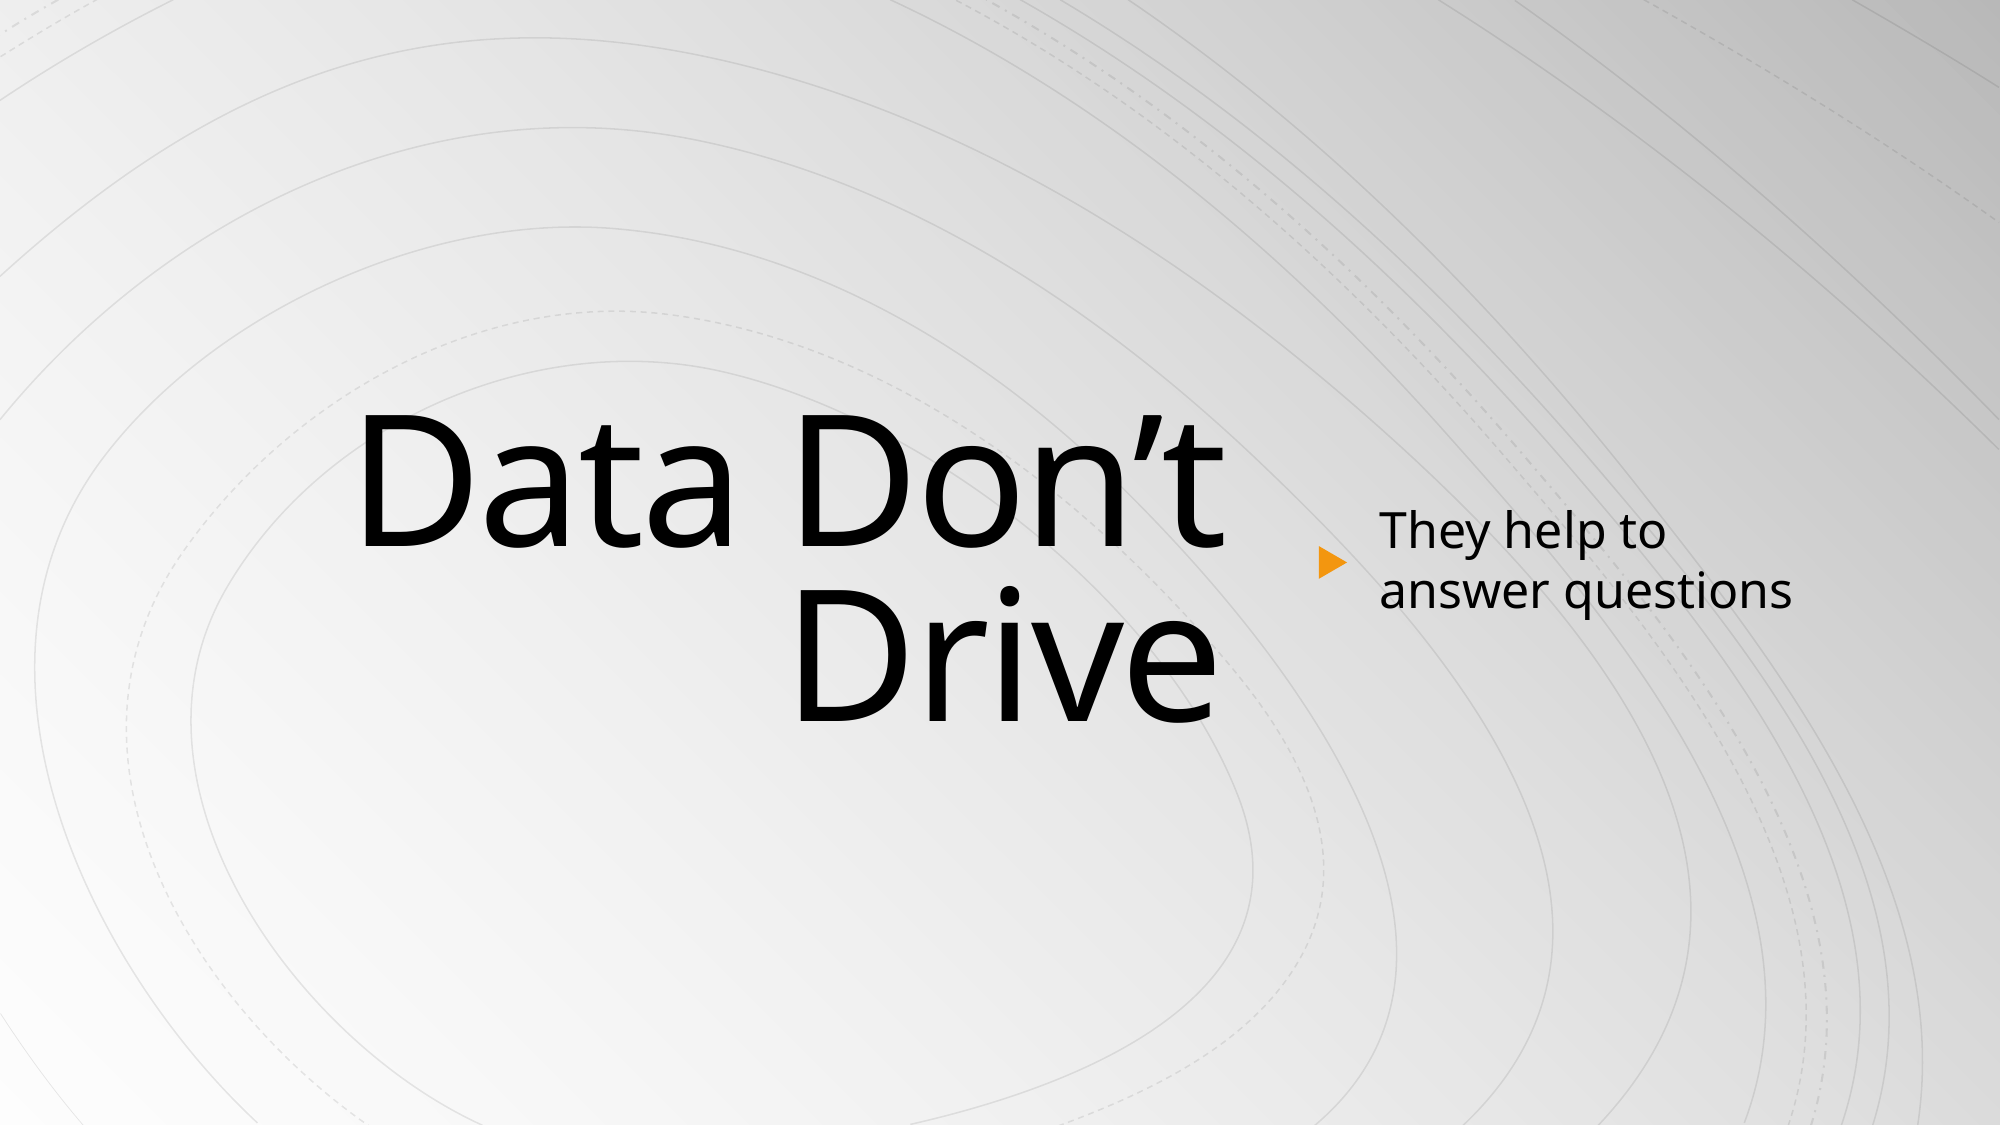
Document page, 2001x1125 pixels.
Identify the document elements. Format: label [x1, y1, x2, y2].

text_box [0, 0, 2000, 1125]
